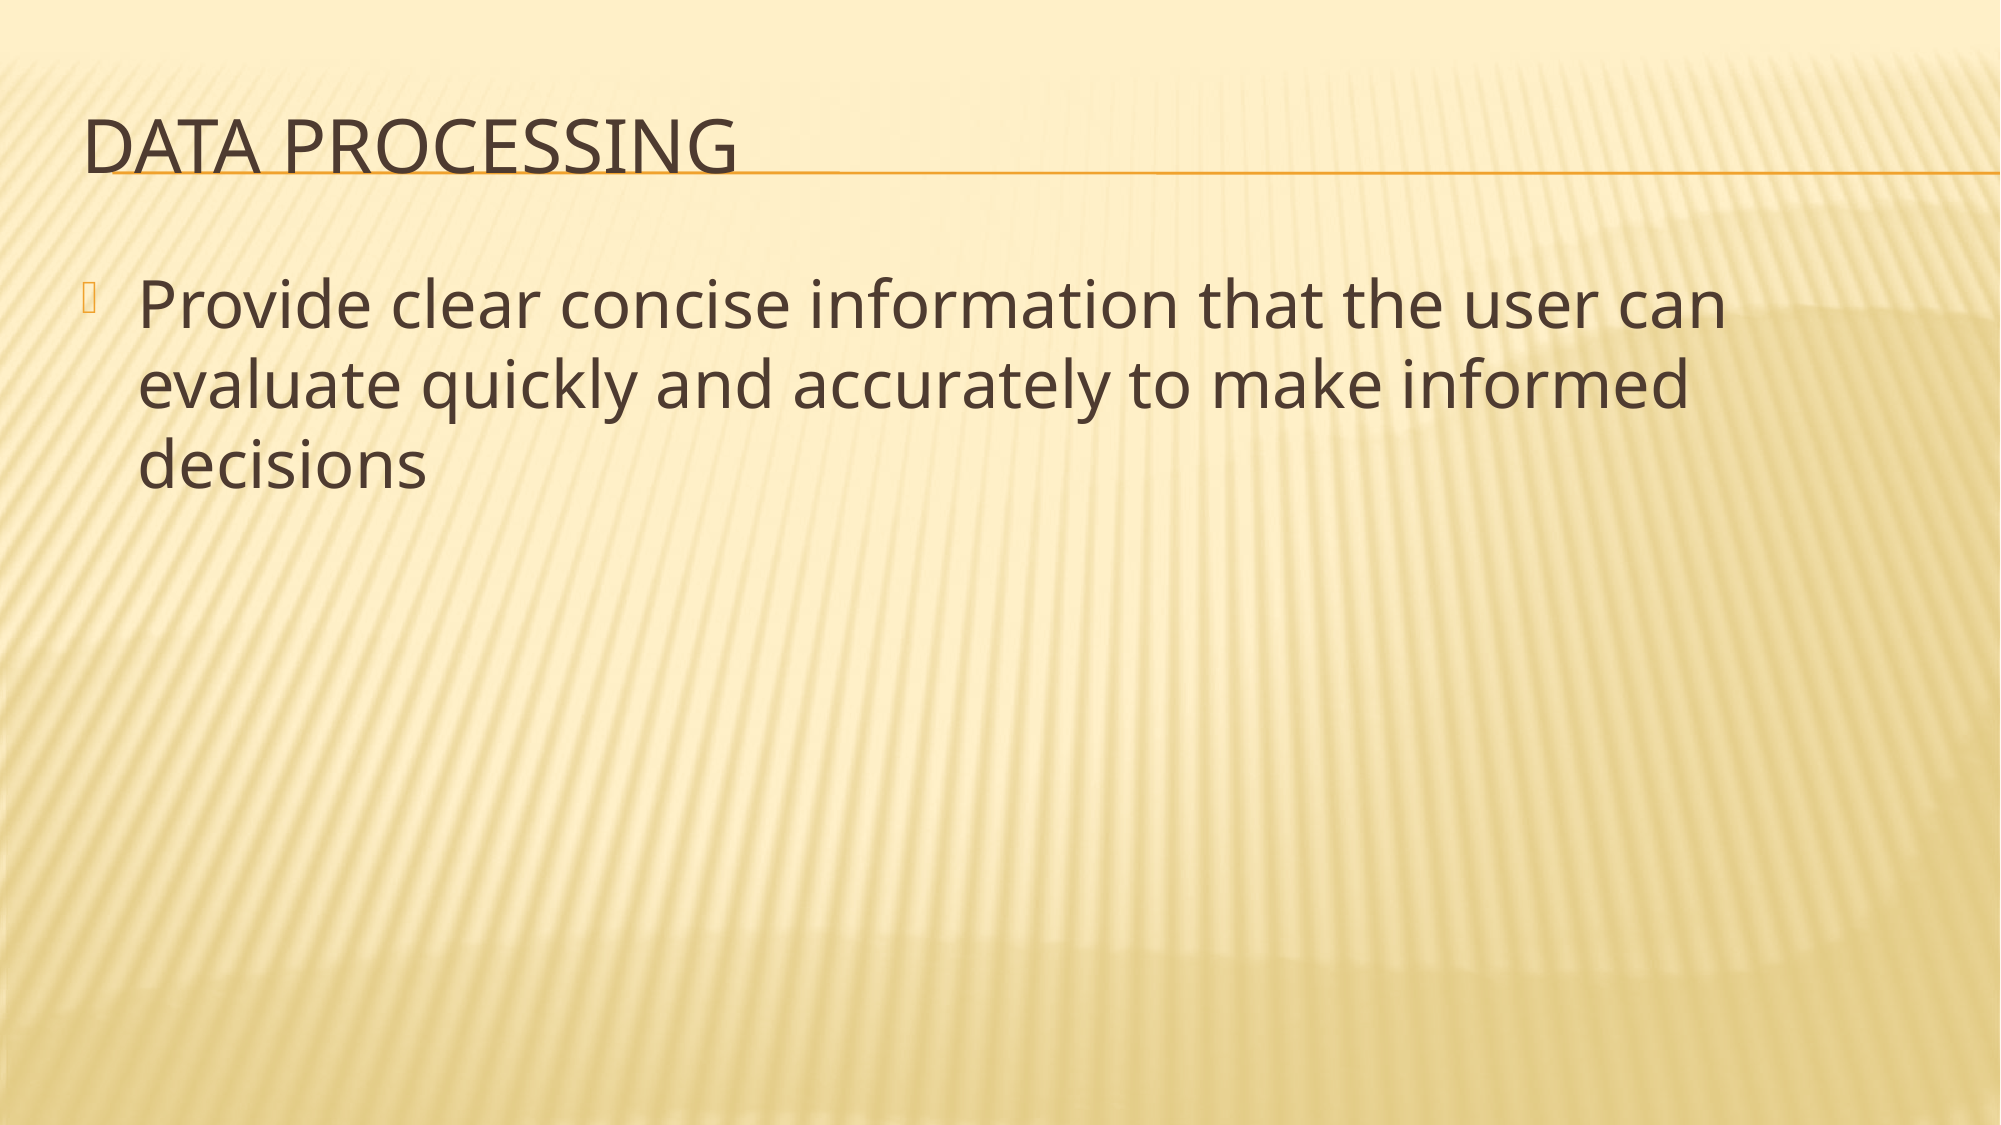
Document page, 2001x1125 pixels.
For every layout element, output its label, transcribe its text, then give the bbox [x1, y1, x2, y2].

title Data Processing [66, 75, 1967, 213]
list Provide clear concise information that the user can evaluate quickly and accurately to make informed decisions [66, 254, 1967, 998]
